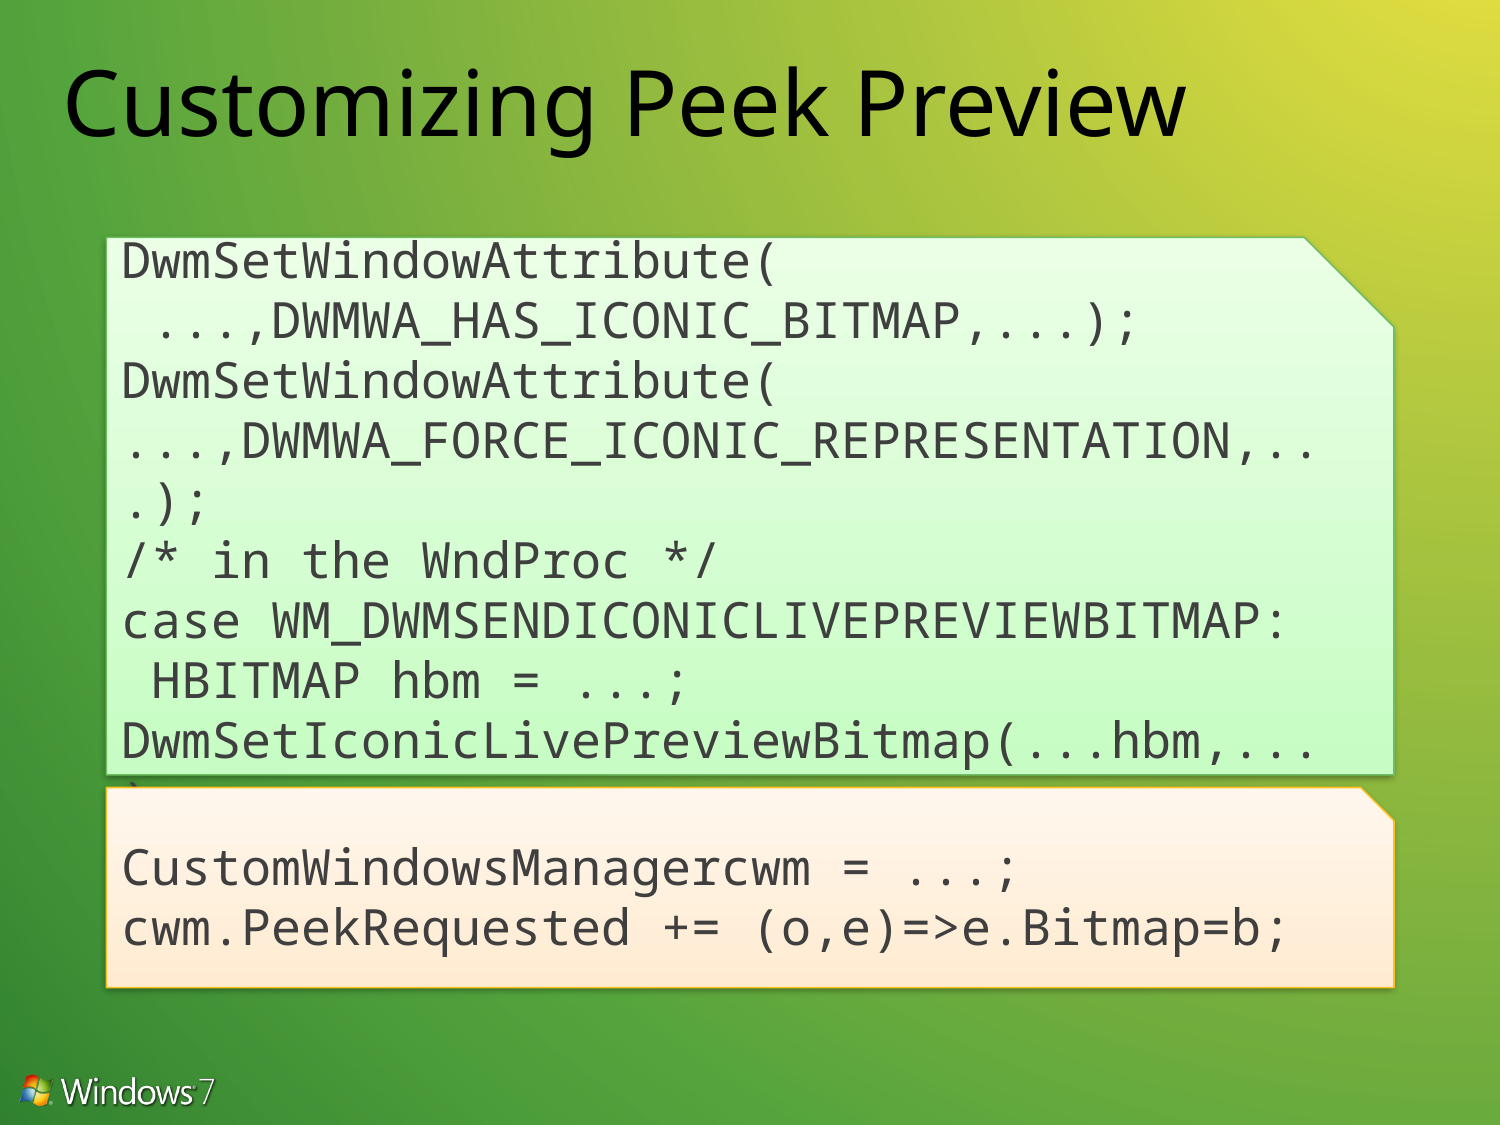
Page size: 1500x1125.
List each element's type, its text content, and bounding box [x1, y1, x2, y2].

text_box CustomWindowsManagercwm = ...; cwm.PeekRequested += (o,e)=>e.Bitmap=b; [105, 786, 1395, 989]
title Customizing Peek Preview [62, 37, 1428, 164]
text_box DwmSetWindowAttribute( ...,DWMWA_HAS_ICONIC_BITMAP,...); DwmSetWindowAttribute( ...,DWMWA_FORCE_ICONIC_REPRESENTATION,...); /* in the WndProc */ case WM_DWMSENDICONICLIVEPREVIEWBITMAP: HBITMAP hbm = ...; DwmSetIconicLivePreviewBitmap(...hbm,...); [105, 236, 1395, 776]
picture [0, 0, 1500, 1125]
